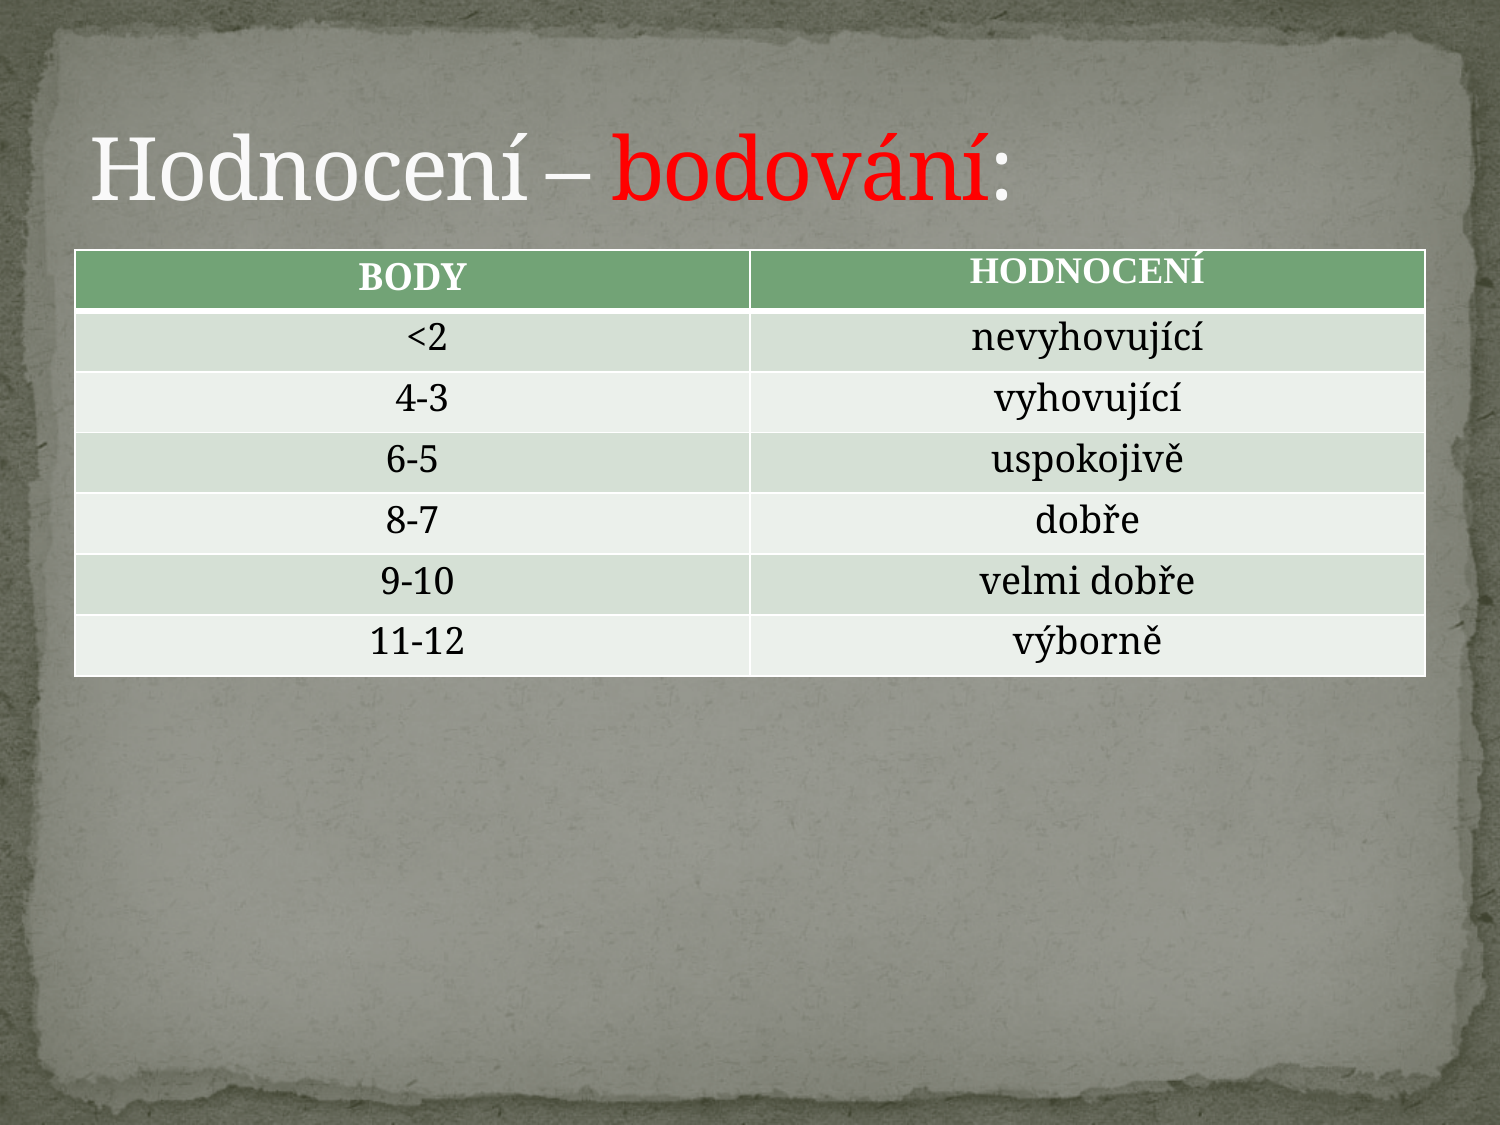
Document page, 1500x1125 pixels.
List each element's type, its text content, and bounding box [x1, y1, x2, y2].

table_cell 8-7 [76, 494, 749, 553]
table_header BODY [76, 251, 749, 308]
table_cell vyhovující [751, 373, 1424, 432]
table_cell velmi dobře [751, 555, 1424, 614]
table_cell uspokojivě [751, 433, 1424, 492]
table_cell <2 [76, 314, 749, 371]
table_cell 6-5 [76, 433, 749, 492]
table_header HODNOCENÍ [751, 251, 1424, 308]
table_cell 9-10 [76, 555, 749, 614]
table_cell výborně [751, 616, 1424, 675]
title Hodnocení – bodování: [74, 24, 1425, 225]
table_cell dobře [751, 494, 1424, 553]
table_cell 11-12 [76, 616, 749, 675]
table_cell 4-3 [76, 373, 749, 432]
table_cell nevyhovující [751, 314, 1424, 371]
